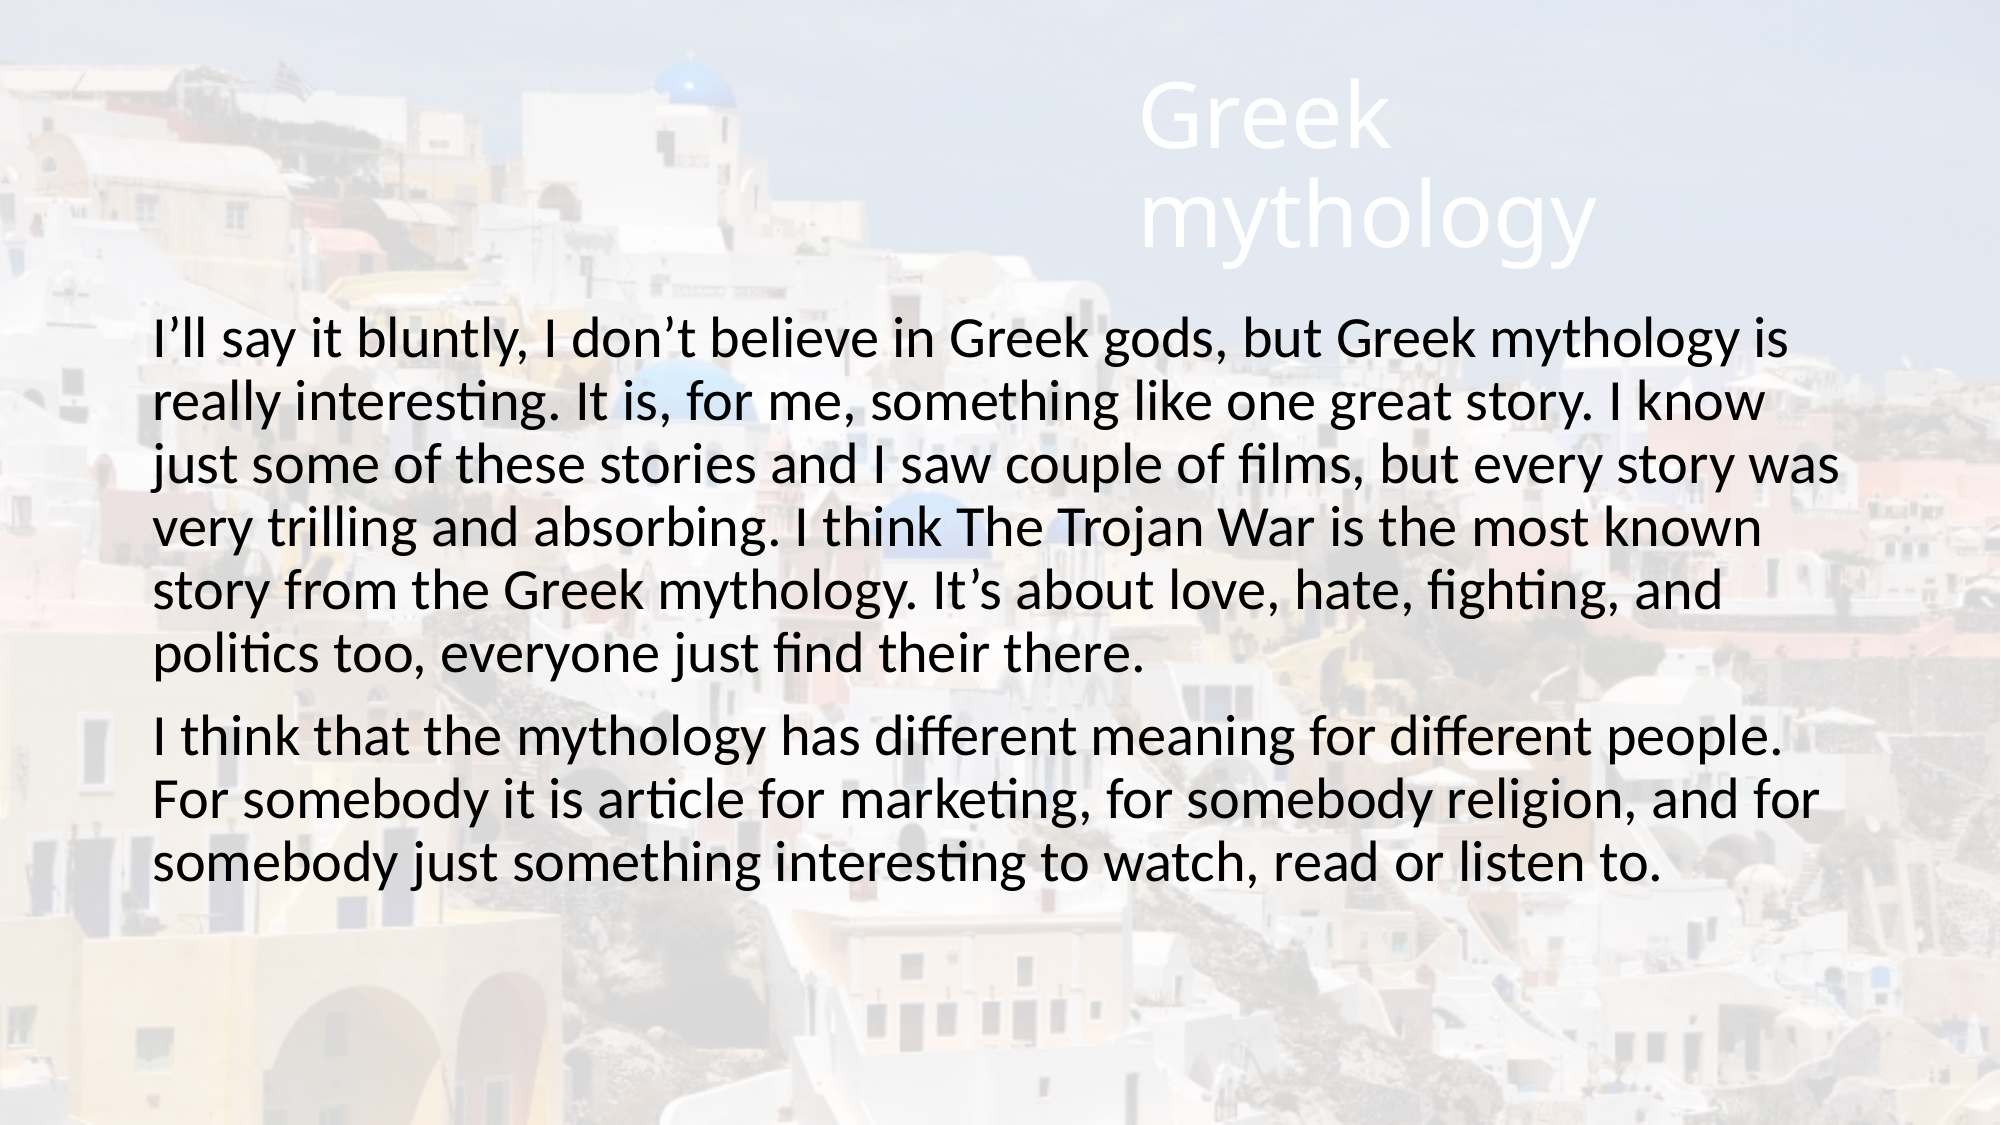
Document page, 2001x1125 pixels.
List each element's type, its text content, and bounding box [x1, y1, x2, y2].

title Greek mythology [1122, 59, 1808, 278]
list I’ll say it bluntly, I don’t believe in Greek gods, but Greek mythology is really interesting. It is, for me, something like one great story. I know just some of these stories and I saw couple of films, but every story was very trilling and absorbing. I think The Trojan War is the most known story from the Greek mythology. It’s about love, hate, fighting, and politics too, everyone just find their there. I think that the mythology has different meaning for different people. For somebody it is article for marketing, for somebody religion, and for somebody just something interesting to watch, read or listen to. [137, 299, 1863, 1014]
